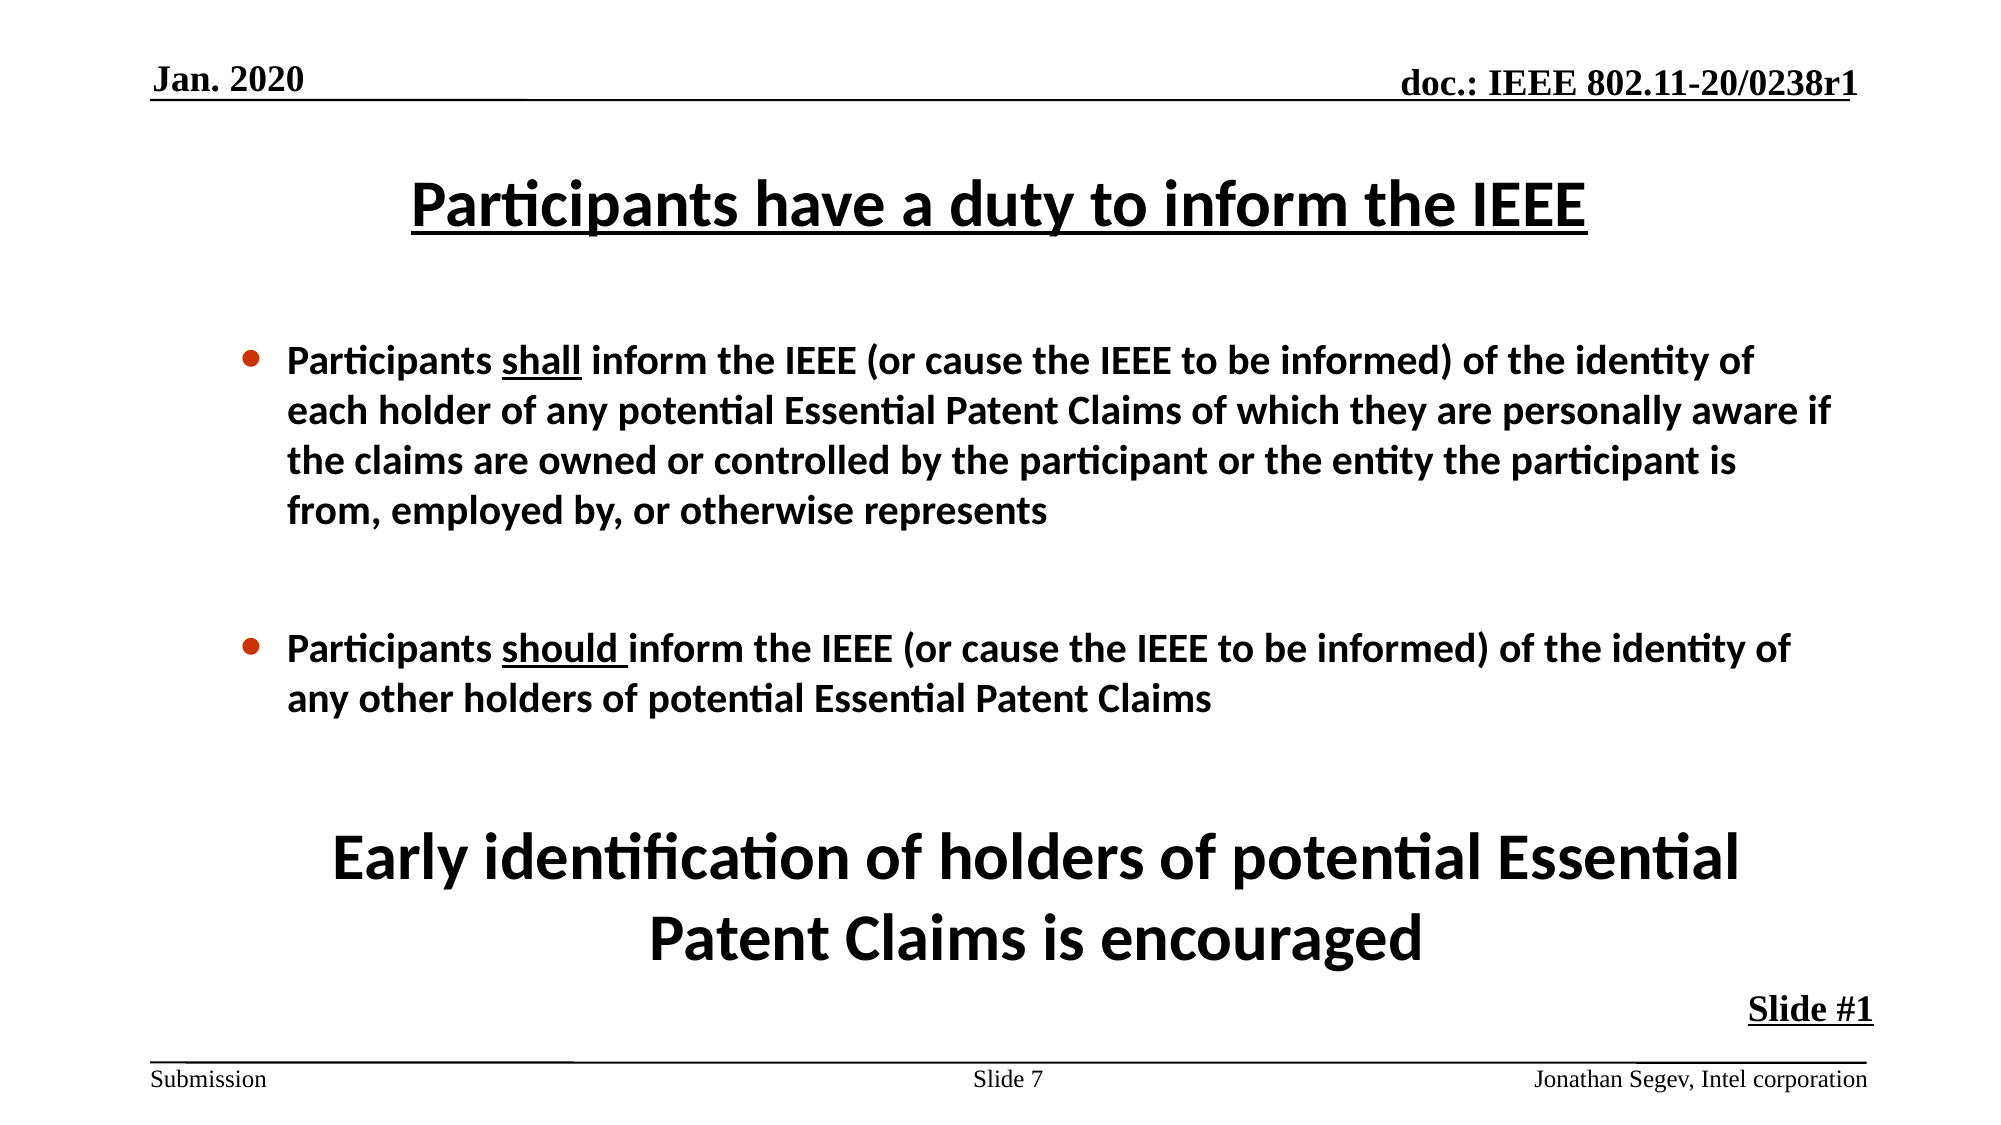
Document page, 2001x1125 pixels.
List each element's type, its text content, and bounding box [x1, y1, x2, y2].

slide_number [152, 54, 563, 100]
slide_number Slide 7 [950, 1061, 1067, 1123]
text_box Slide #1 [1733, 976, 1890, 1037]
footer Jonathan Segev, Intel corporation [1171, 1061, 1869, 1093]
title Participants have a duty to inform the IEEE [149, 112, 1850, 288]
list Participants shall inform the IEEE (or cause the IEEE to be informed) of the identity of each holder of any potential Essential Patent Claims of which they are personally aware if the claims are owned or controlled by the participant or the entity the participant is from, employed by, or otherwise represents Participants should inform the IEEE (or cause the IEEE to be informed) of the identity of any other holders of potential Essential Patent Claims Early identification of holders of potential Essential Patent Claims is encouraged [149, 324, 1850, 1000]
